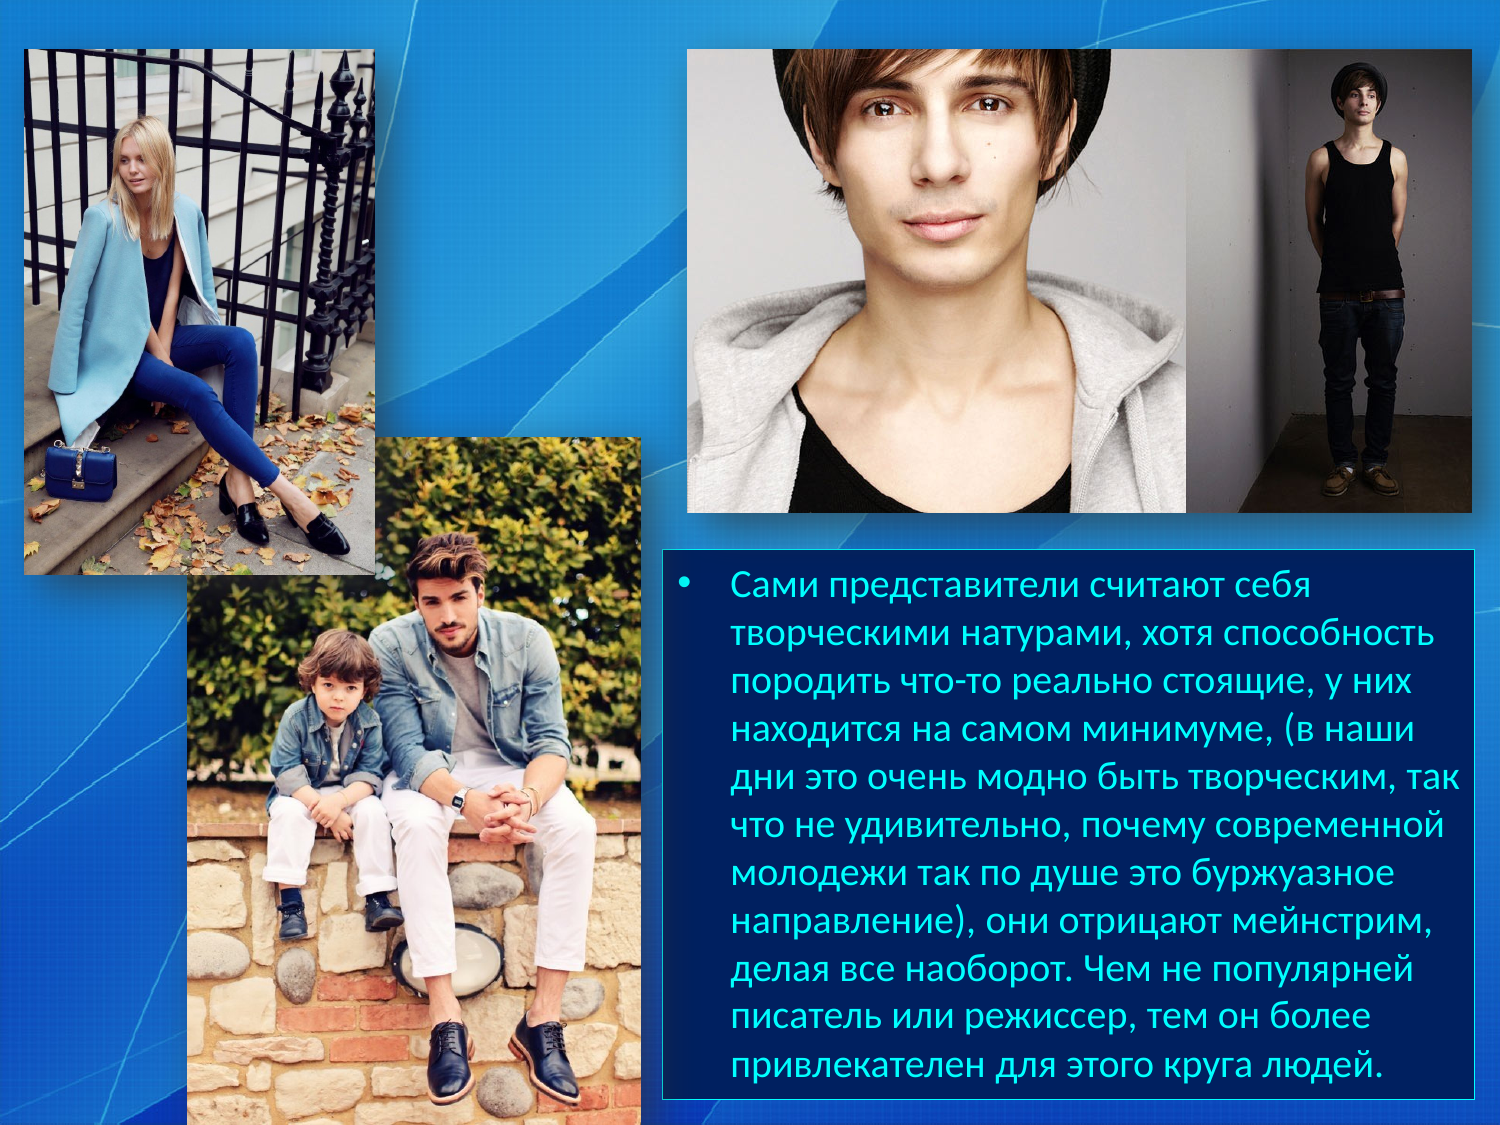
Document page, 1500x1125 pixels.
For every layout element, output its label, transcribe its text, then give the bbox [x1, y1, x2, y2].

list Сами представители считают себя творческими натурами, хотя способность породить что-то реально стоящие, у них находится на самом минимуме, (в наши дни это очень модно быть творческим, так что не удивительно, почему современной молодежи так по душе это буржуазное направление), они отрицают мейнстрим, делая все наоборот. Чем не популярней писатель или режиссер, тем он более привлекателен для этого круга людей. [689, 555, 1475, 1100]
picture [0, 0, 1500, 1125]
